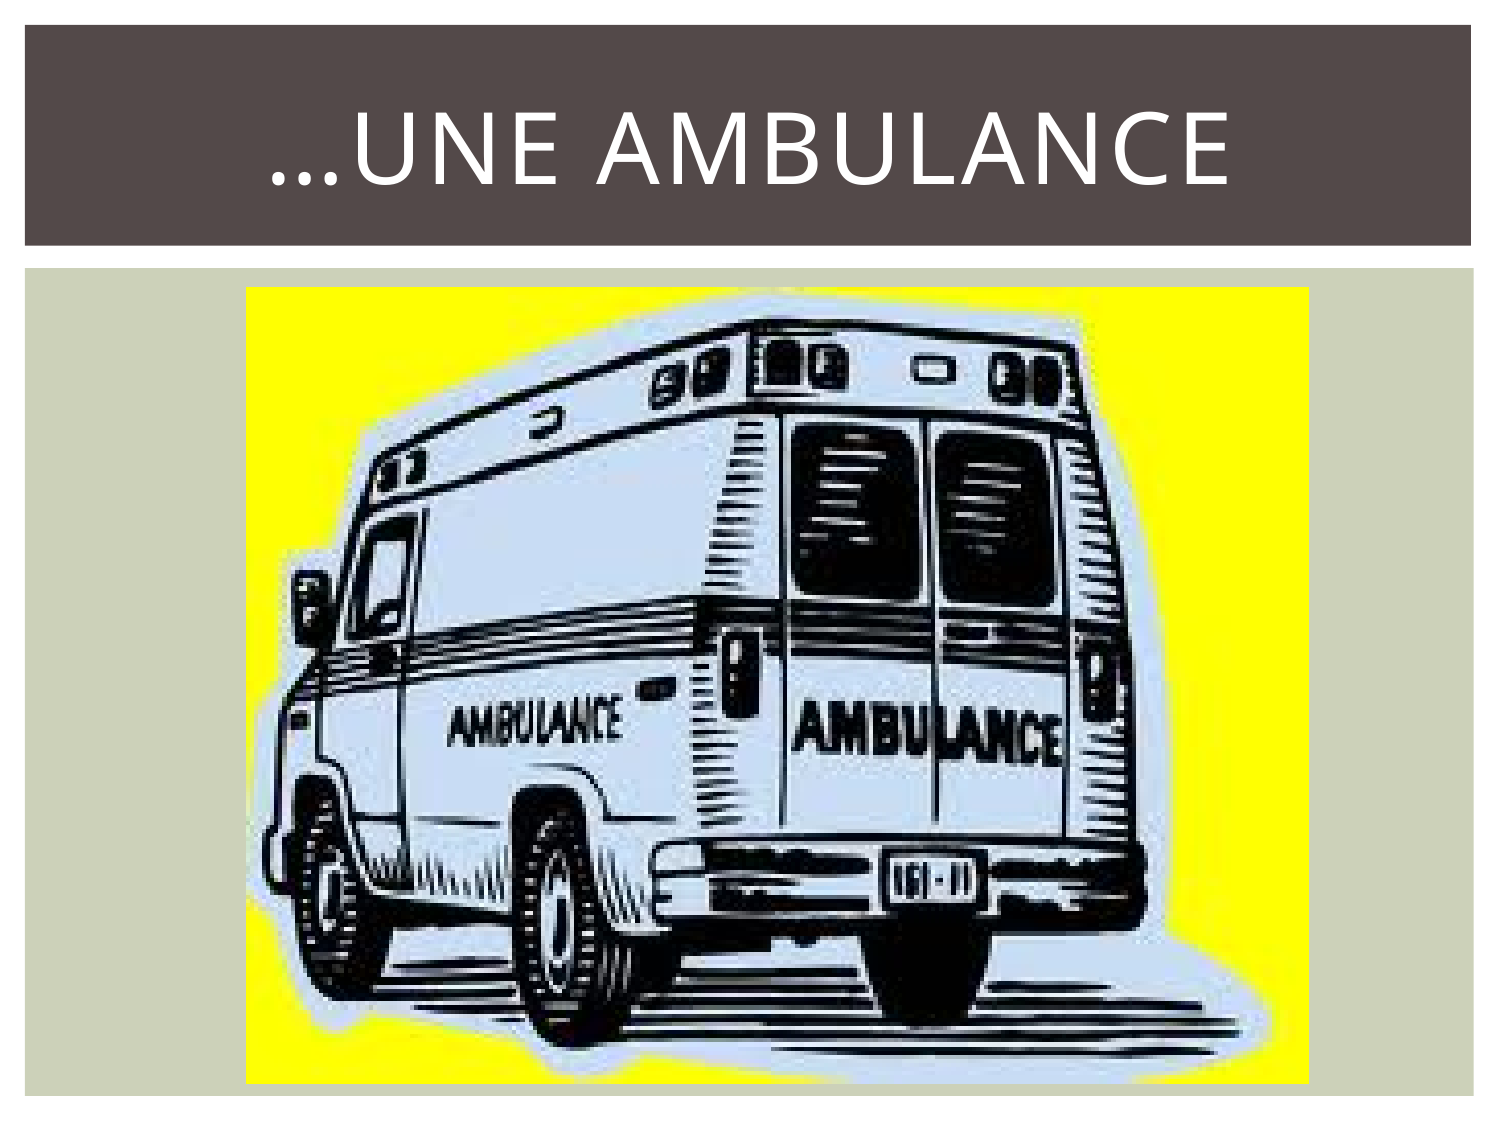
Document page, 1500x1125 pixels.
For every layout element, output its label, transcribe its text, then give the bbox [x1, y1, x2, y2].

picture [245, 287, 1309, 1084]
title …Une ambulance [62, 58, 1438, 232]
